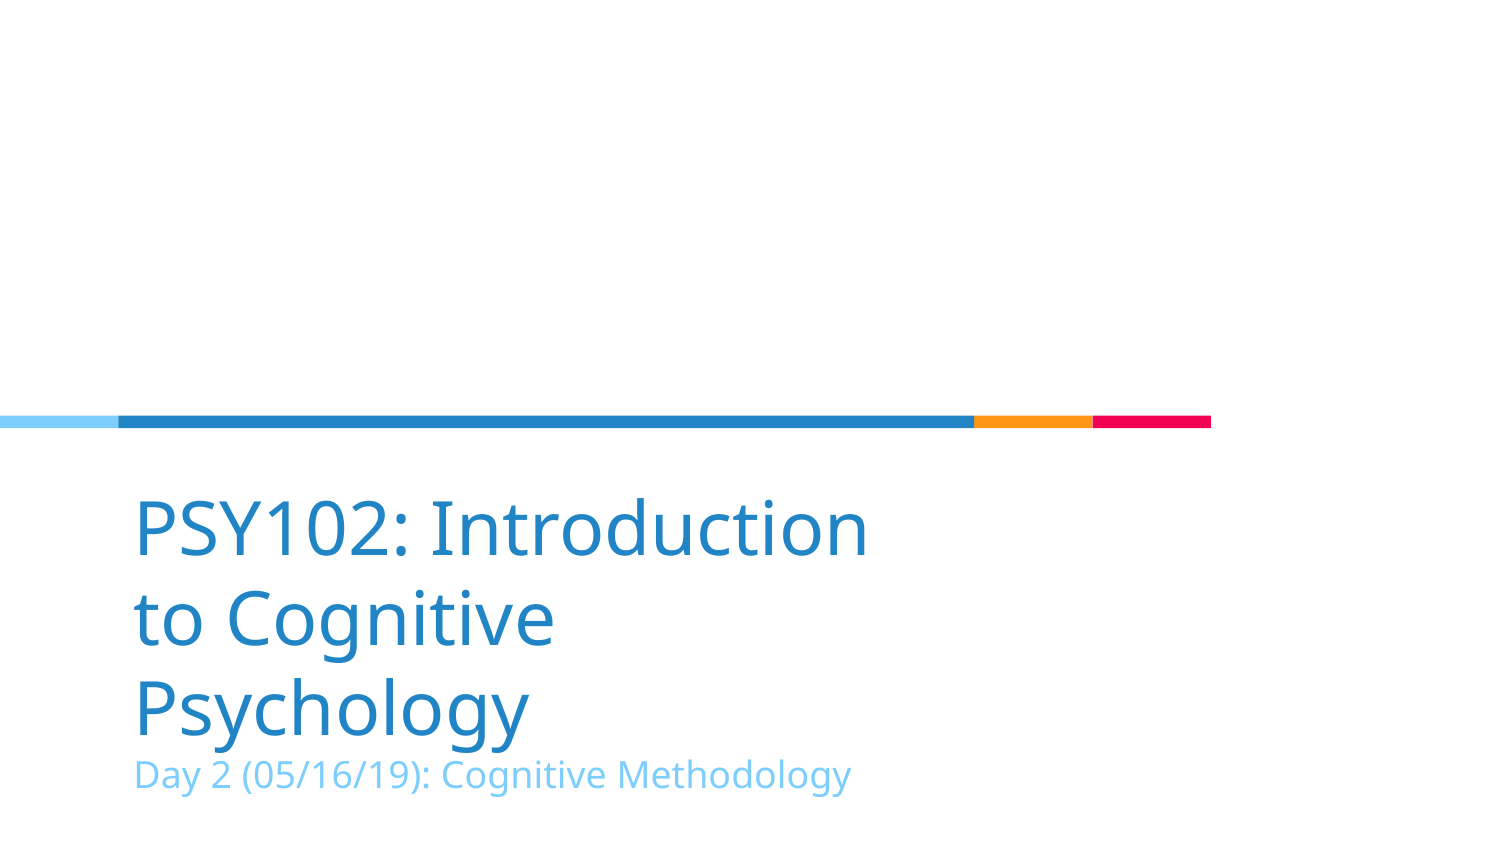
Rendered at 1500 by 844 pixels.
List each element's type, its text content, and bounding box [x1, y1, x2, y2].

title PSY102: Introduction to Cognitive Psychology Day 2 (05/16/19): Cognitive Methodology [118, 465, 975, 656]
